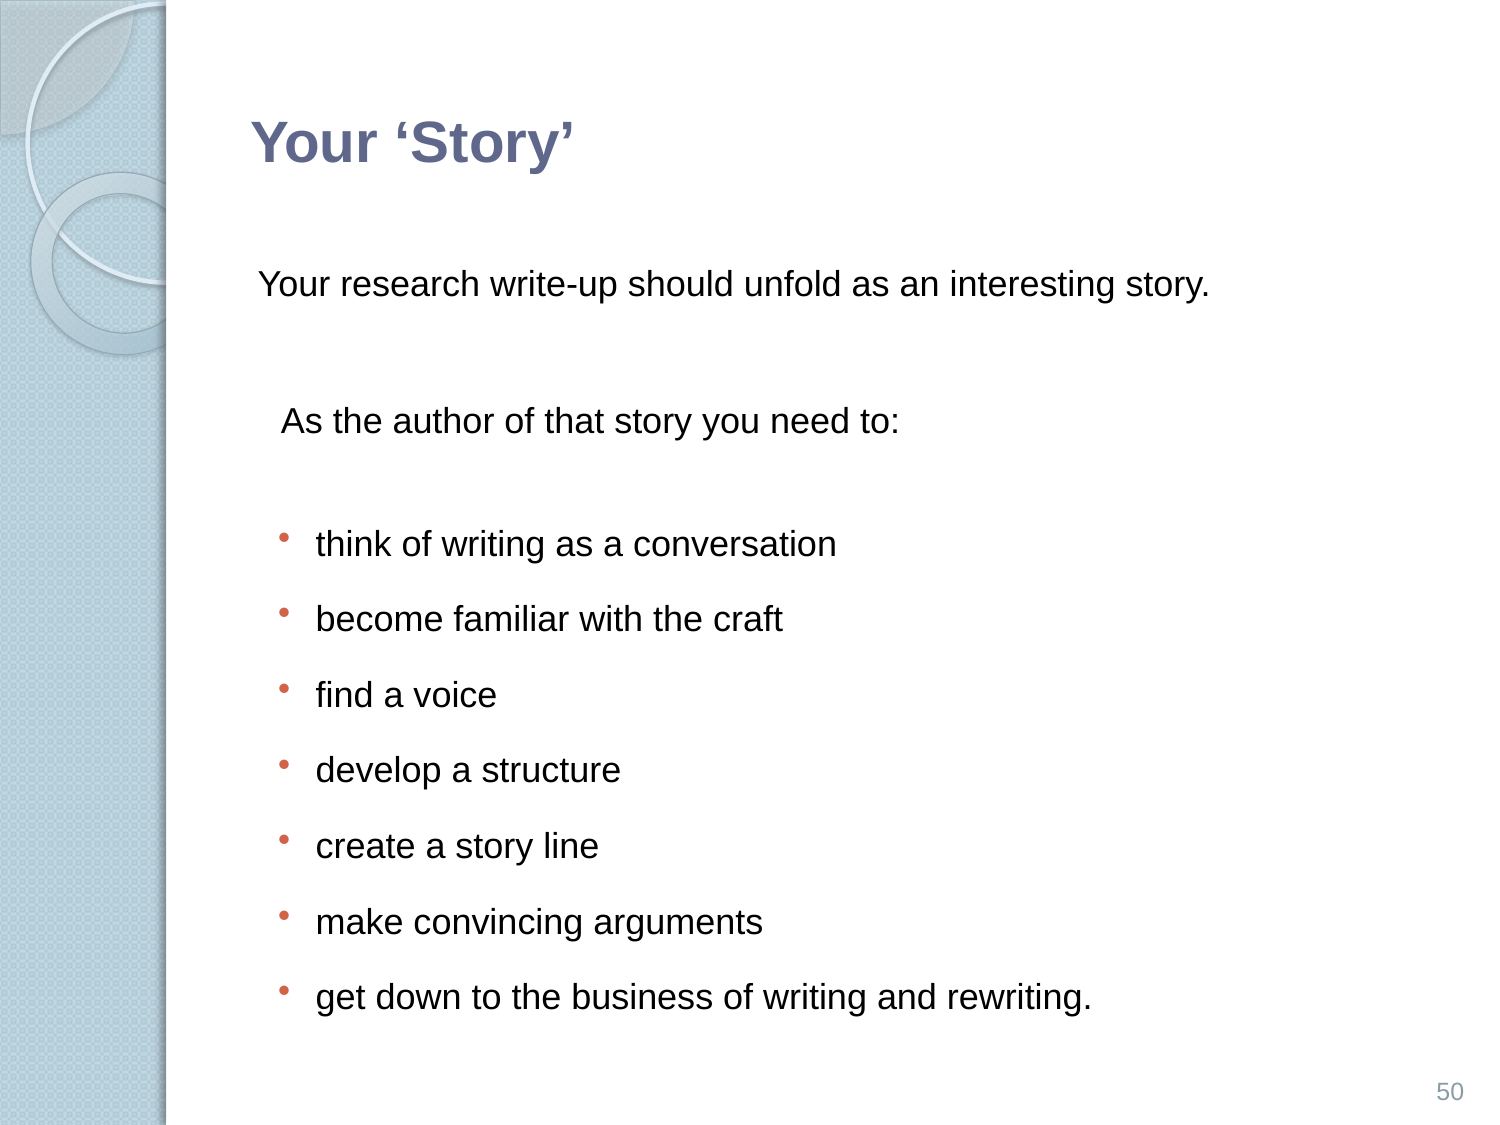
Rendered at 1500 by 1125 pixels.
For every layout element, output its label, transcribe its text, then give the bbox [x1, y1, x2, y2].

list Your research write-up should unfold as an interesting story. As the author of that story you need to: think of writing as a conversation become familiar with the craft find a voice develop a structure create a story line make convincing arguments get down to the business of writing and rewriting. [200, 231, 1438, 1025]
title Your ‘Story’ [235, 45, 1466, 233]
slide_number 50 [1413, 1034, 1488, 1113]
